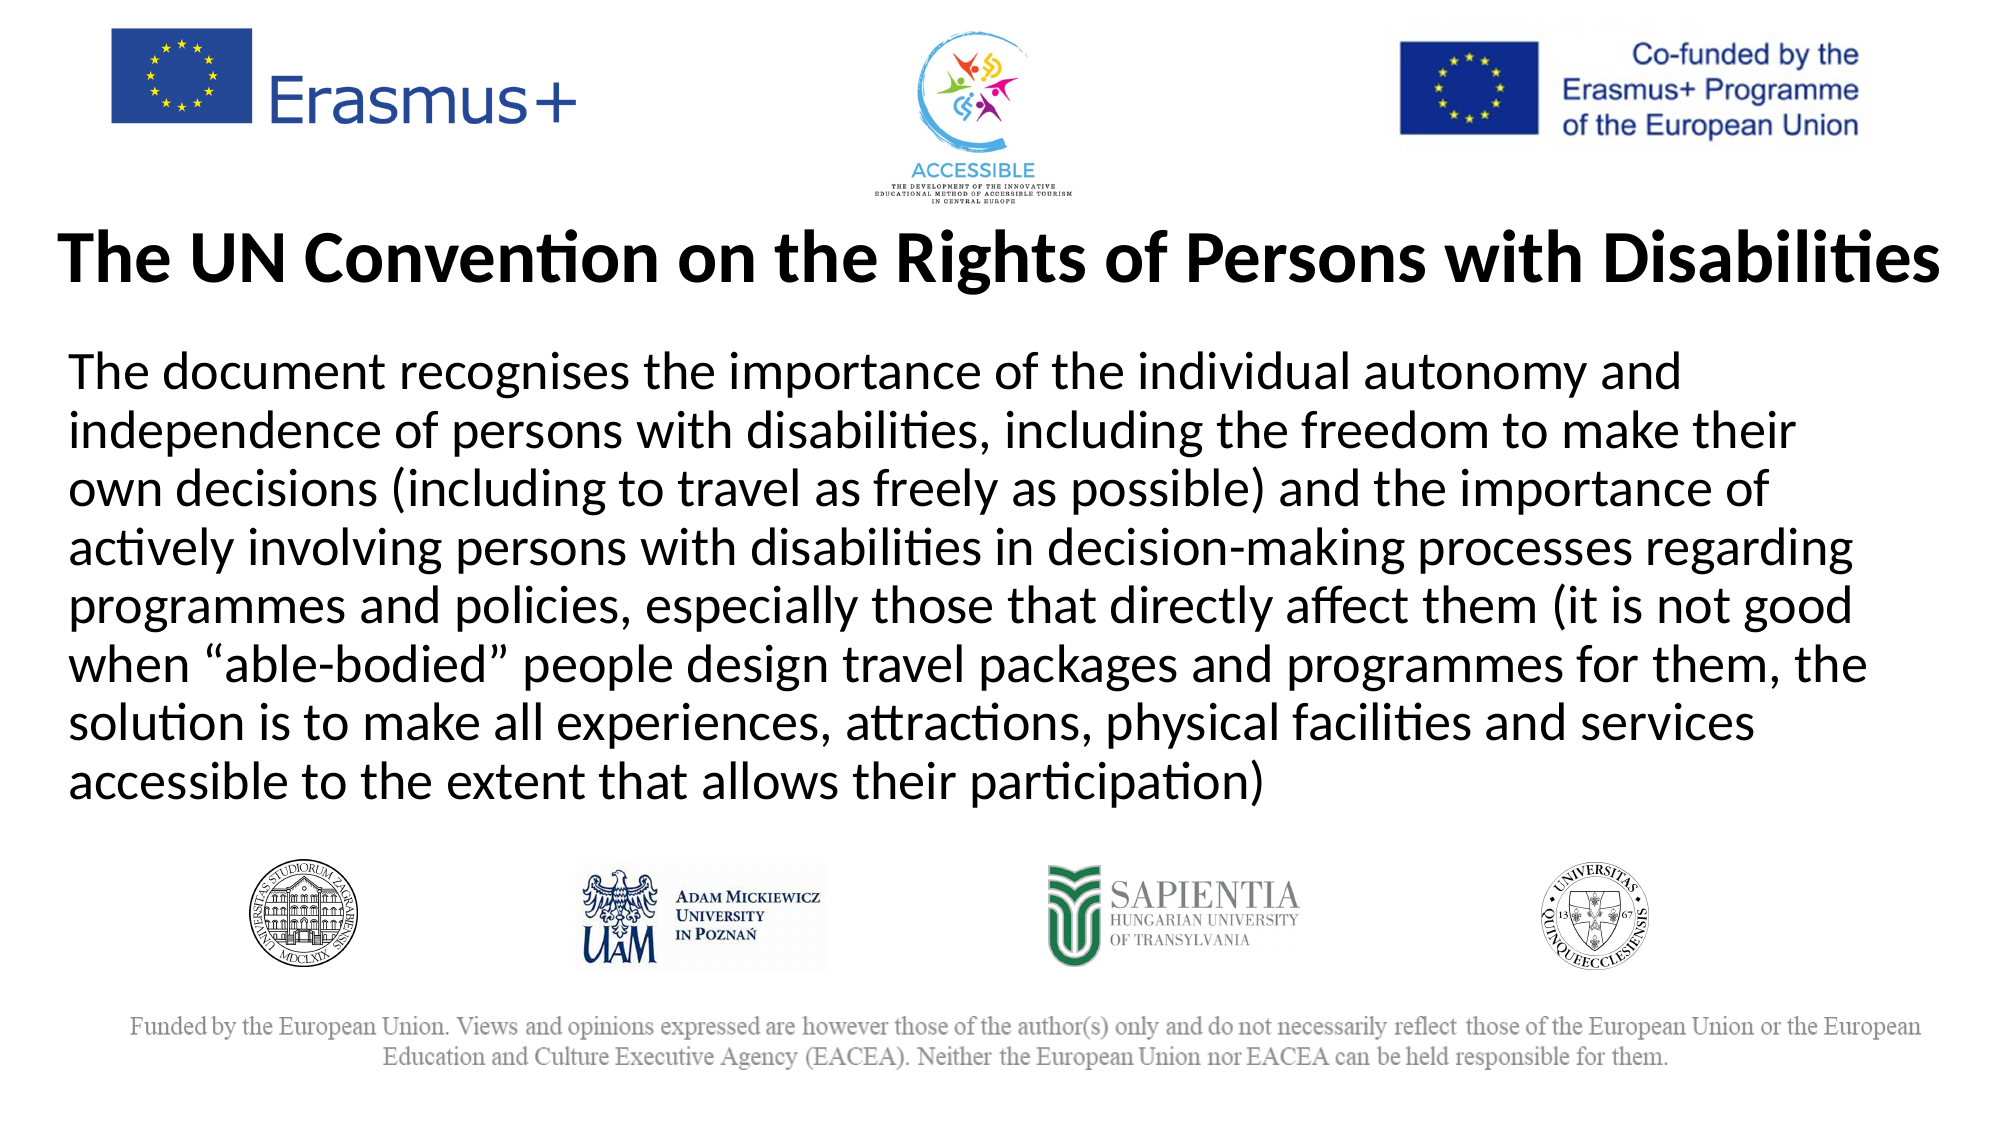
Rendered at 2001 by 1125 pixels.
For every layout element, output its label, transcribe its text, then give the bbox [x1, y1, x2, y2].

picture [1385, 22, 1874, 154]
picture [1541, 862, 1649, 970]
picture [249, 859, 358, 967]
picture [1048, 865, 1300, 967]
text_box The UN Convention on the Rights of Persons with Disabilities [37, 194, 1964, 307]
picture [111, 1002, 1942, 1087]
picture [860, 3, 1086, 230]
picture [575, 862, 827, 970]
picture [111, 28, 576, 124]
title The document recognises the importance of the individual autonomy and independence of persons with disabilities, including the freedom to make their own decisions (including to travel as freely as possible) and the importance of actively involving persons with disabilities in decision-making processes regarding programmes and policies, especially those that directly affect them (it is not good when “able-bodied” people design travel packages and programmes for them, the solution is to make all experiences, attractions, physical facilities and services accessible to the extent that allows their participation) [53, 330, 1902, 819]
